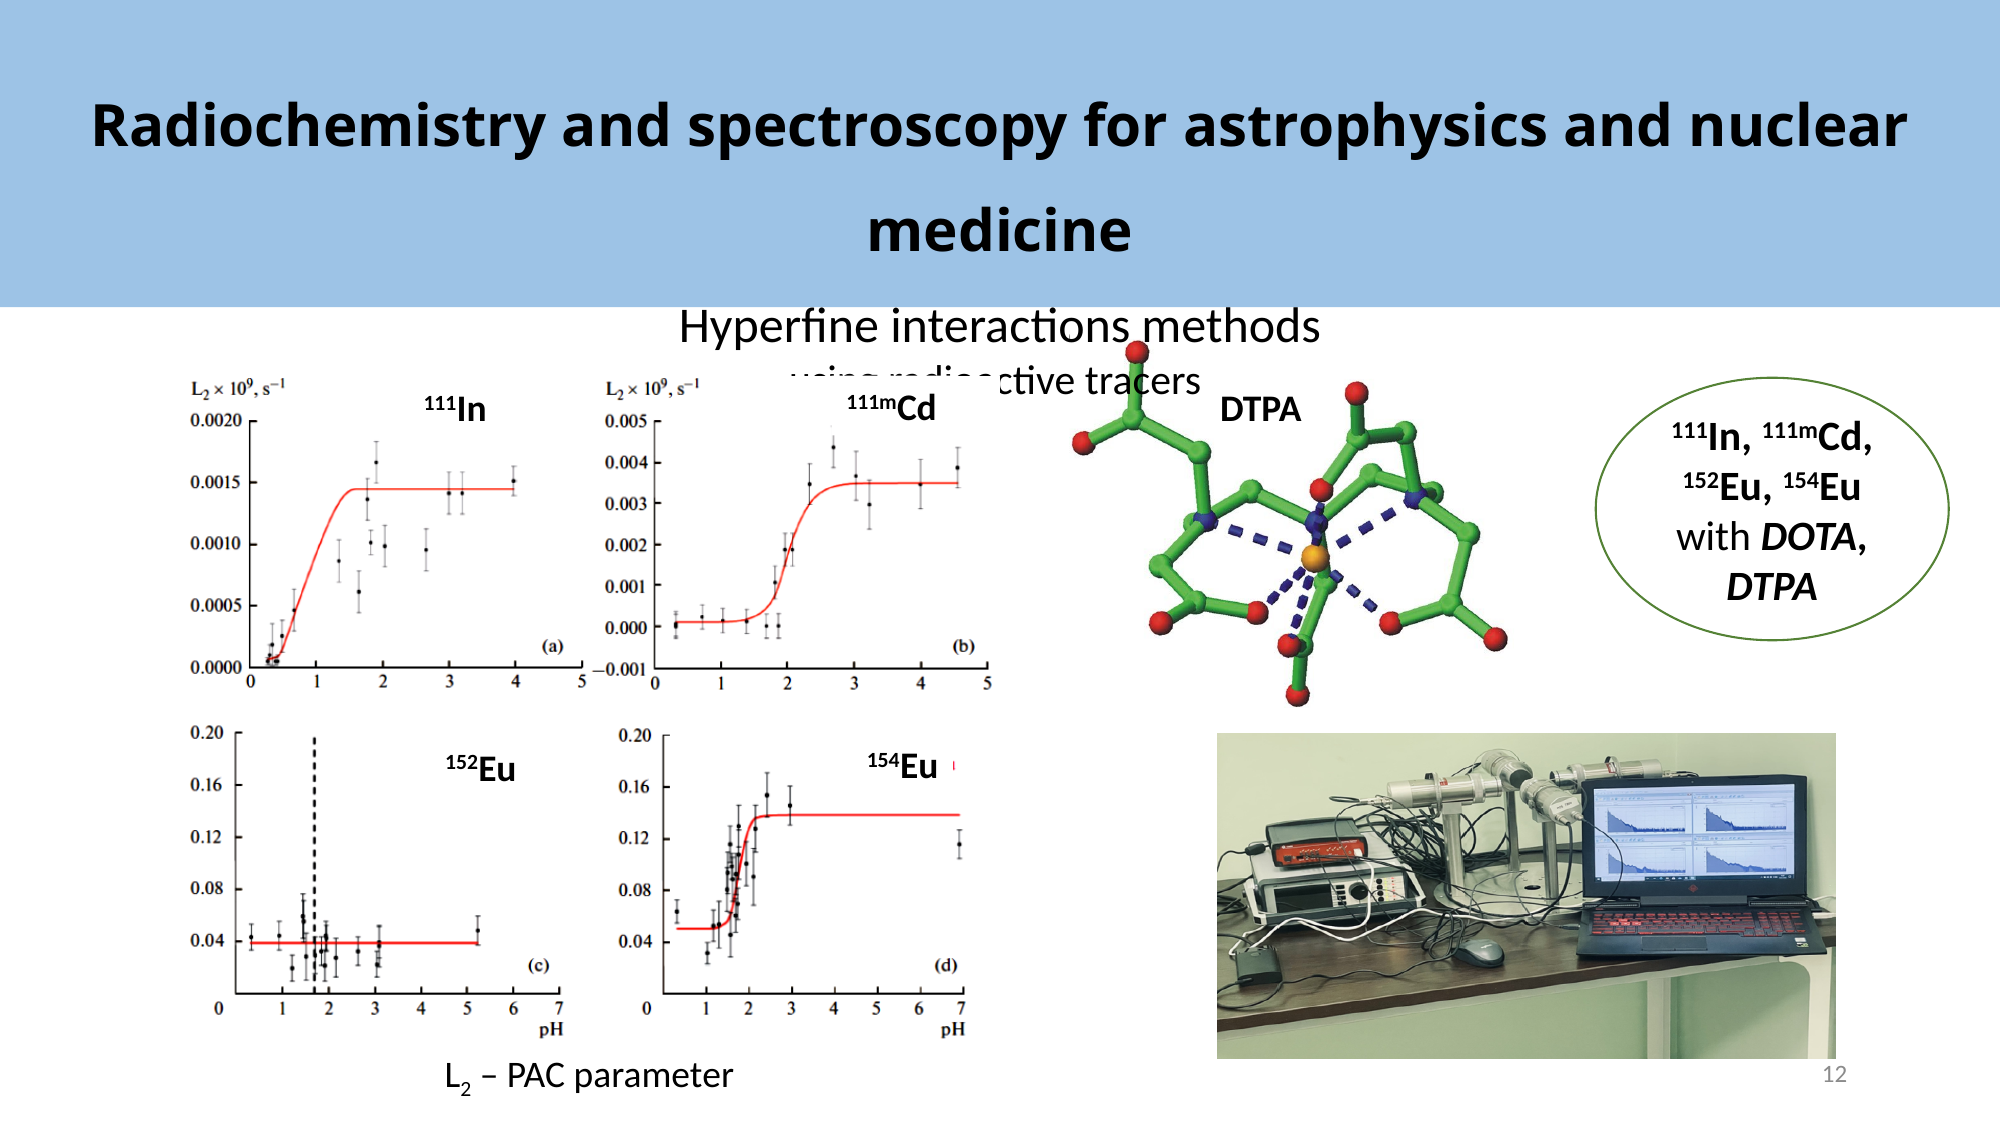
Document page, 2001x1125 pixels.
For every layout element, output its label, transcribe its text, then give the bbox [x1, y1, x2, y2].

text_box Radiochemistry and spectroscopy for astrophysics and nuclear medicine Hyperfine interactions methods using radioactive tracers [51, 45, 1949, 410]
picture [179, 376, 1000, 1043]
text_box 111In, 111mCd, 152Eu, 154Eu with DOTA, DTPA [1594, 376, 1950, 642]
text_box [0, 0, 2000, 308]
picture [1217, 733, 1836, 1060]
picture [1069, 329, 1527, 715]
slide_number 12 [1412, 1042, 1863, 1103]
text_box L2 – PAC parameter [429, 1043, 750, 1109]
